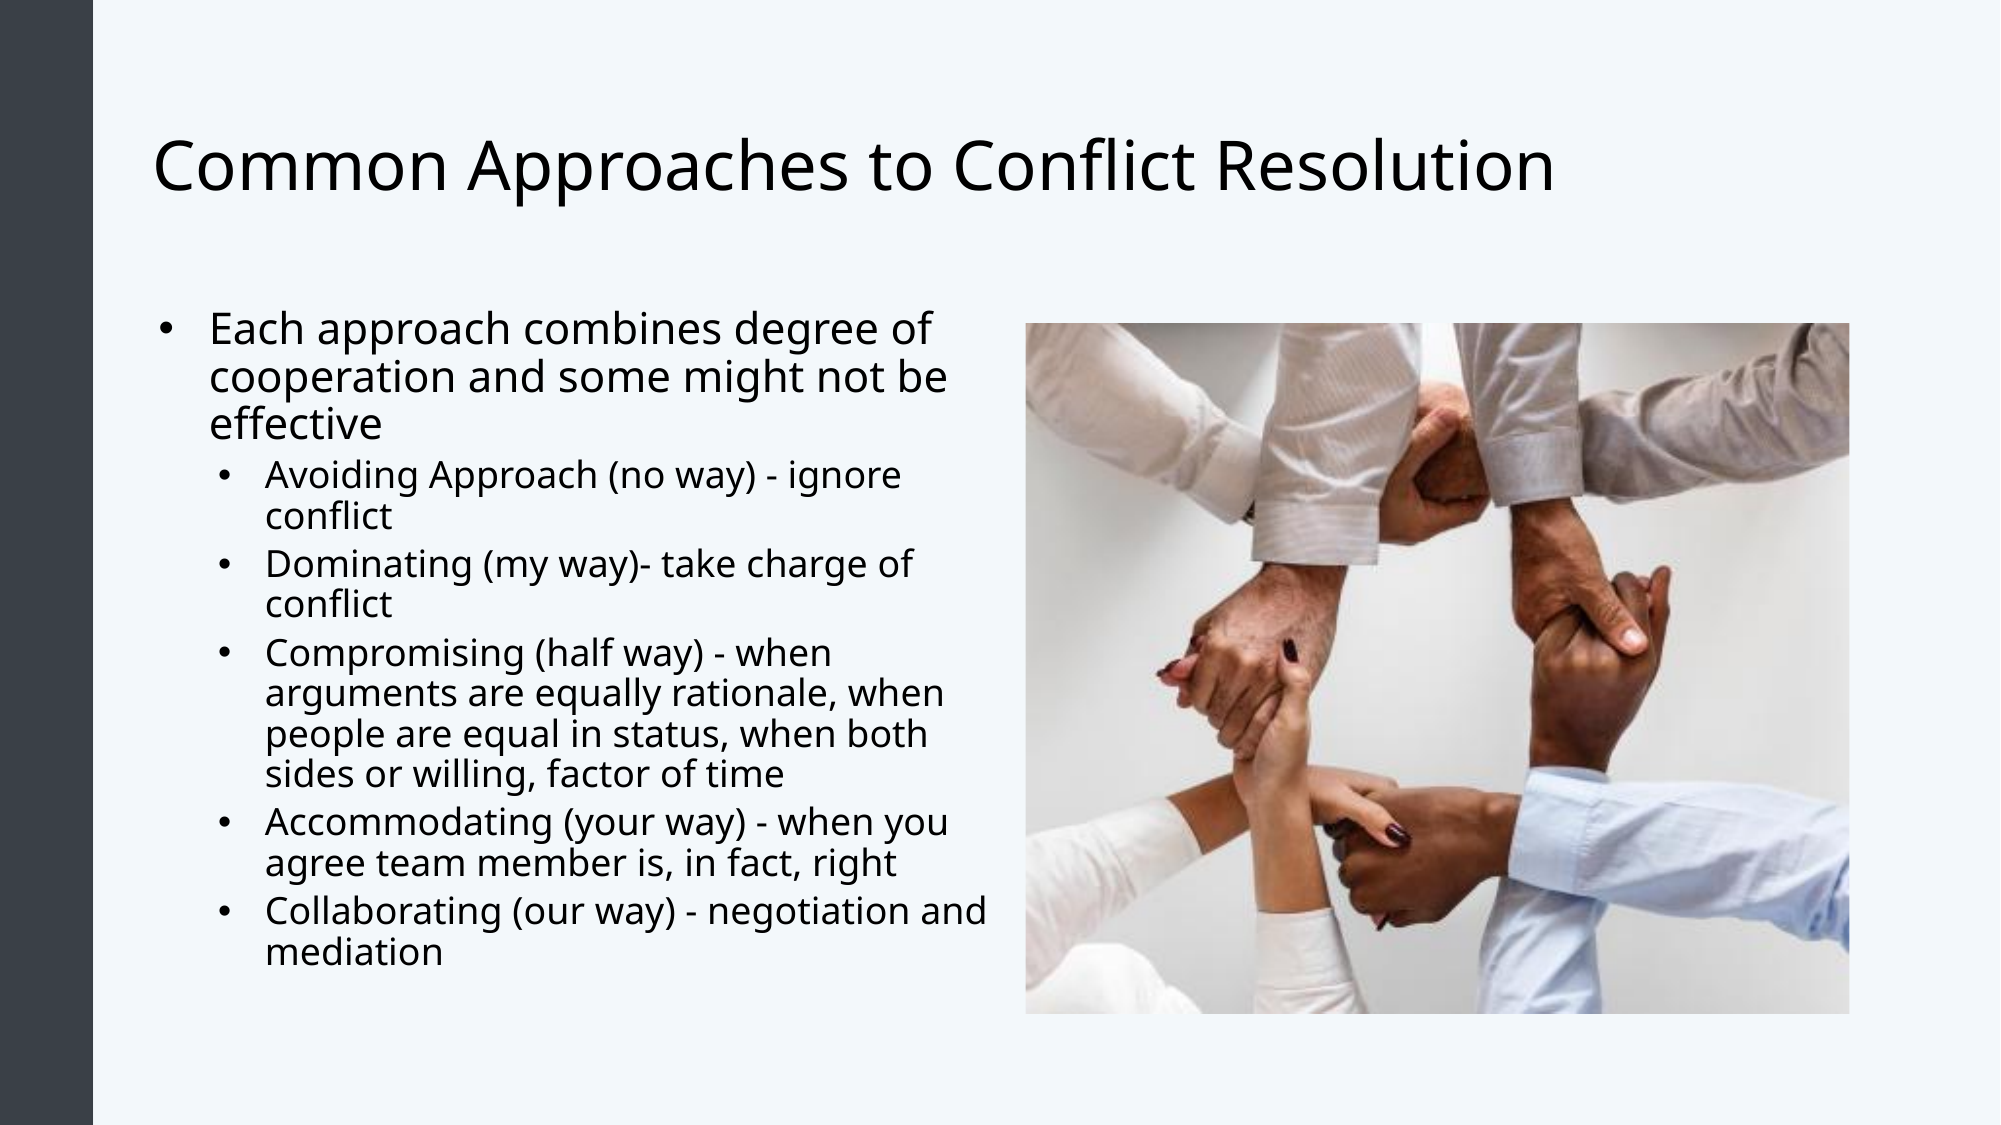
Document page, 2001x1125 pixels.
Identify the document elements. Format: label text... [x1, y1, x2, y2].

picture [1025, 323, 1850, 1014]
title Common Approaches to Conflict Resolution [137, 59, 1863, 278]
list Each approach combines degree of cooperation and some might not be effective Avoiding Approach (no way) - ignore conflict Dominating (my way)- take charge of conflict Compromising (half way) - when arguments are equally rationale, when people are equal in status, when both sides or willing, factor of time Accommodating (your way) - when you agree team member is, in fact, right Collaborating (our way) - negotiation and mediation [137, 299, 1026, 1014]
